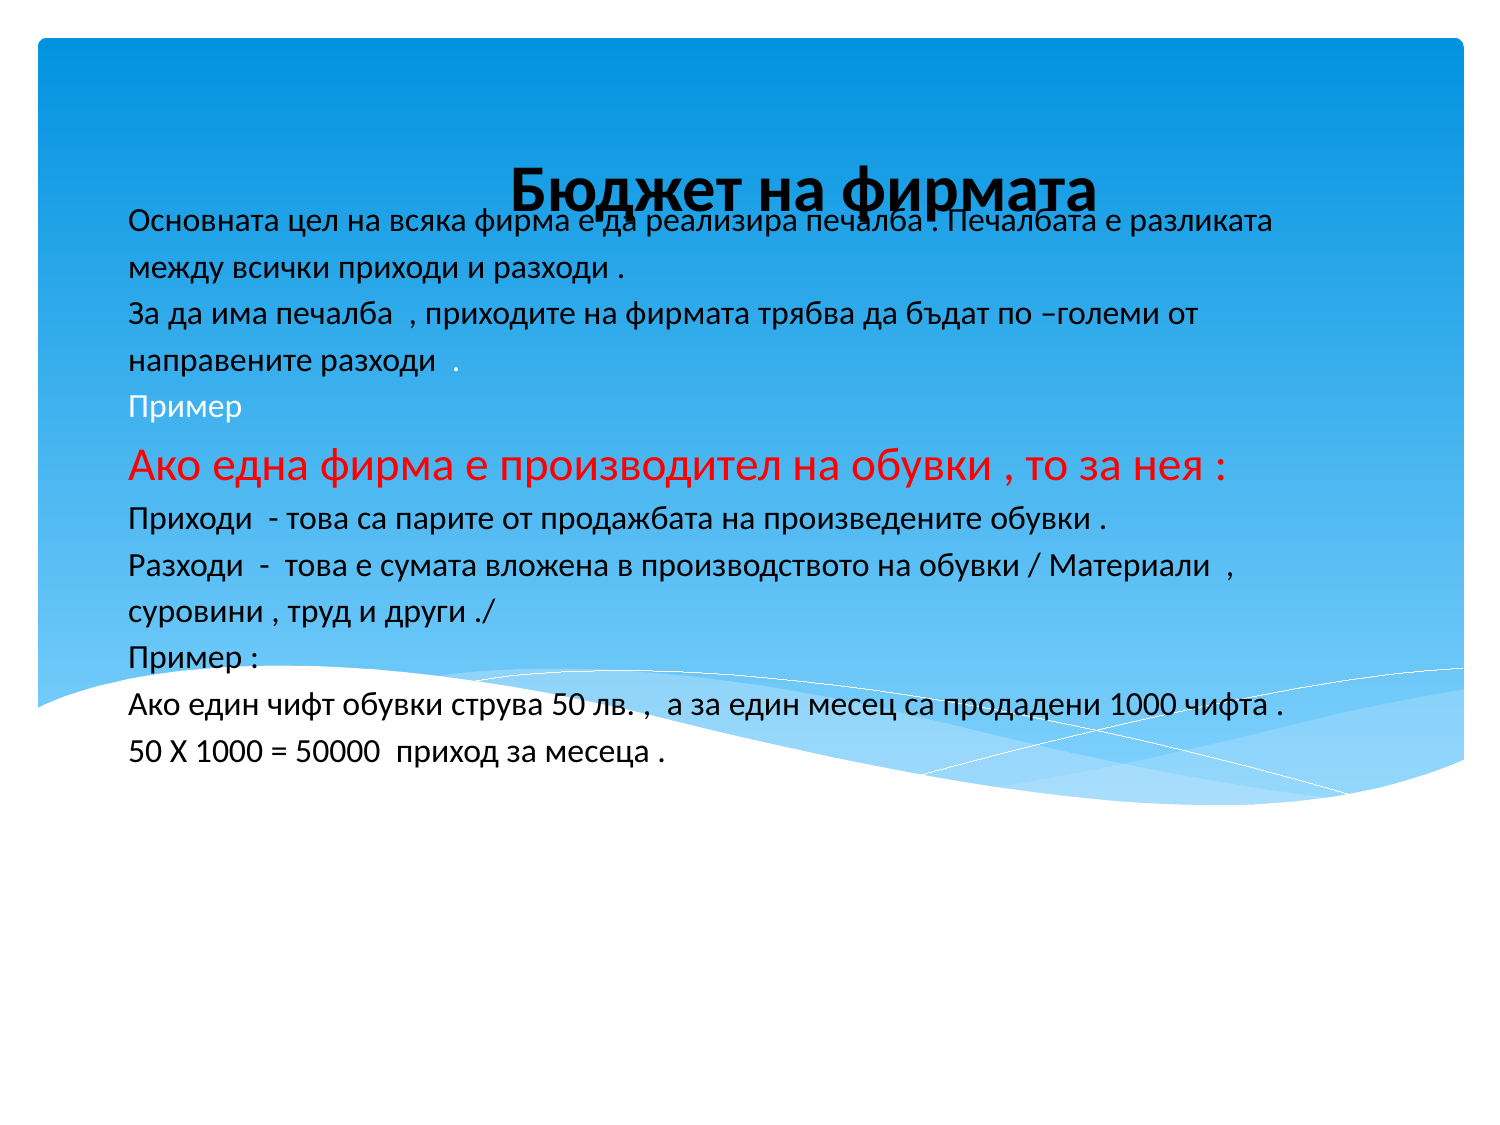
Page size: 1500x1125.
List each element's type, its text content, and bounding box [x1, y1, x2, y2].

title Основната цел на всяка фирма е да реализира печалба . Печалбата е разликата между всички приходи и разходи . За да има печалба , приходите на фирмата трябва да бъдат по –големи от направените разходи . Пример Ако една фирма е производител на обувки , то за нея : Приходи - това са парите от продажбата на произведените обувки . Разходи - това е сумата вложена в производството на обувки / Материали , суровини , труд и други ./ Пример : Ако един чифт обувки струва 50 лв. , а за един месец са продадени 1000 чифта . 50 Х 1000 = 50000 приход за месеца . [113, 184, 1389, 965]
list Бюджет на фирмата [218, 125, 1272, 280]
